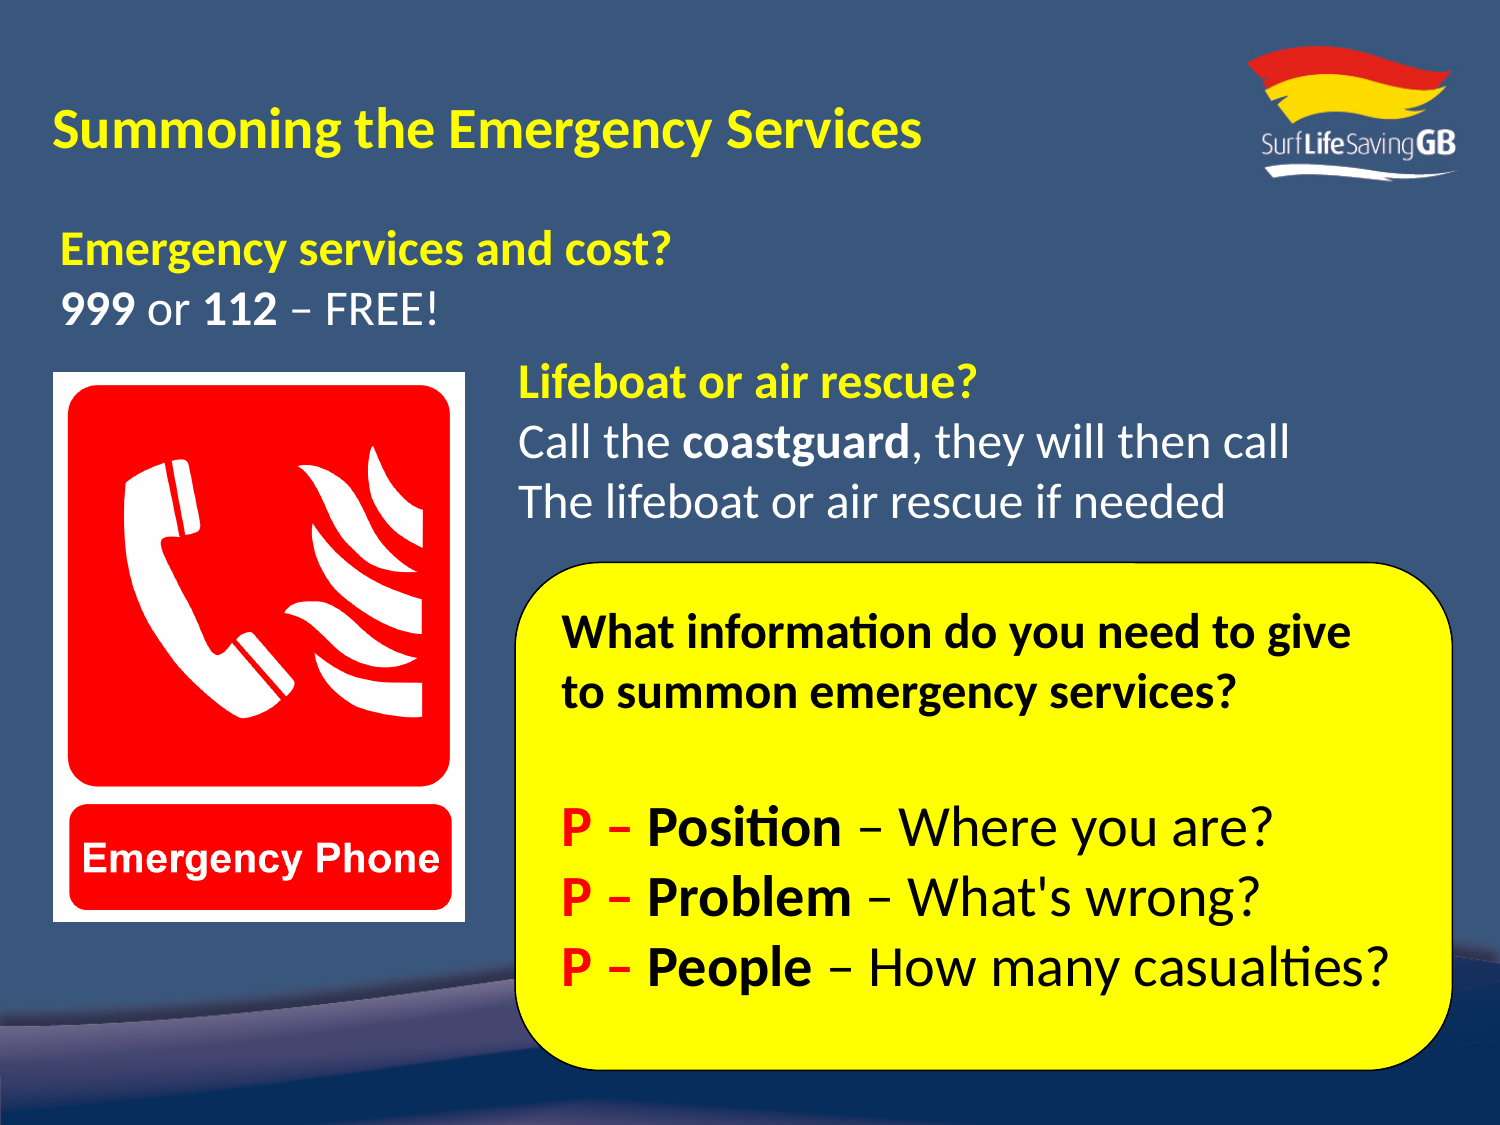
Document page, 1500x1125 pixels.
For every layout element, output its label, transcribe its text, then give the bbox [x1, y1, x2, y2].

text_box Lifeboat or air rescue? Call the coastguard, they will then call The lifeboat or air rescue if needed [503, 340, 1465, 536]
text_box What information do you need to give to summon emergency services? P – Position – Where you are? P – Problem – What's wrong? P – People – How many casualties? [546, 590, 1421, 1066]
picture [0, 0, 1500, 1125]
text_box Emergency services and cost? 999 or 112 – FREE! [45, 208, 1006, 343]
text_box [515, 562, 1453, 1052]
title Summoning the Emergency Services [37, 30, 1088, 219]
text_box [572, 1066, 1395, 1071]
